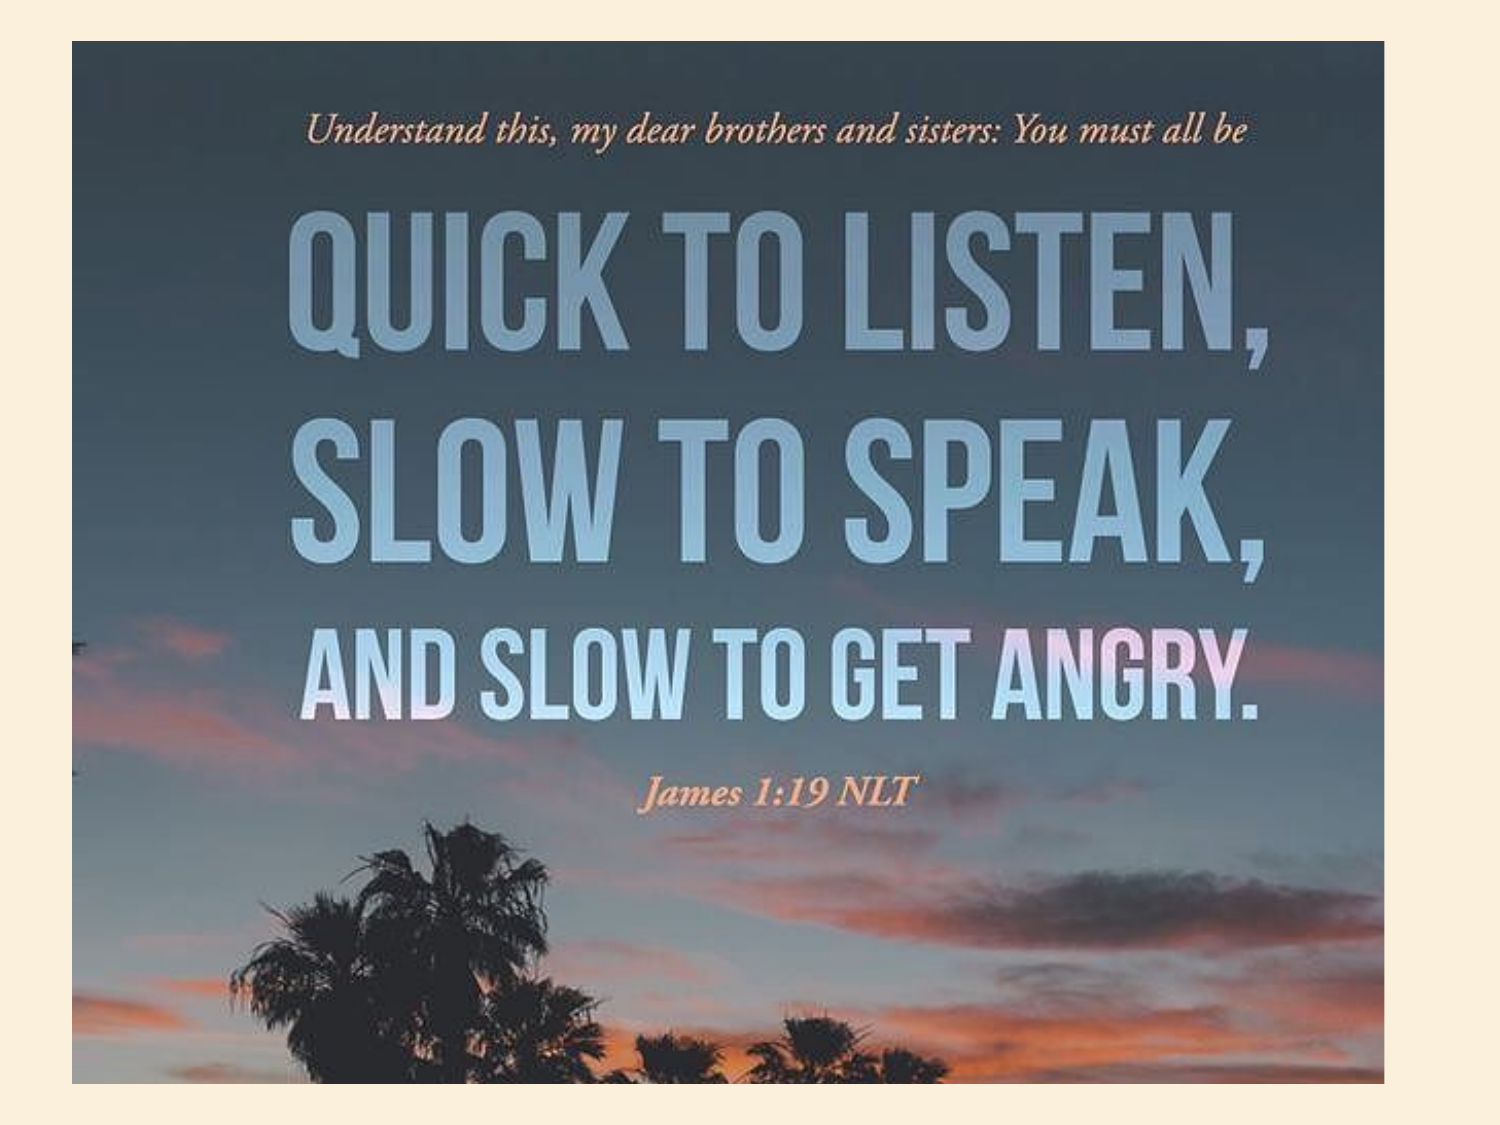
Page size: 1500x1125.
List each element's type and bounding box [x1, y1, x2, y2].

list [71, 40, 1385, 1084]
